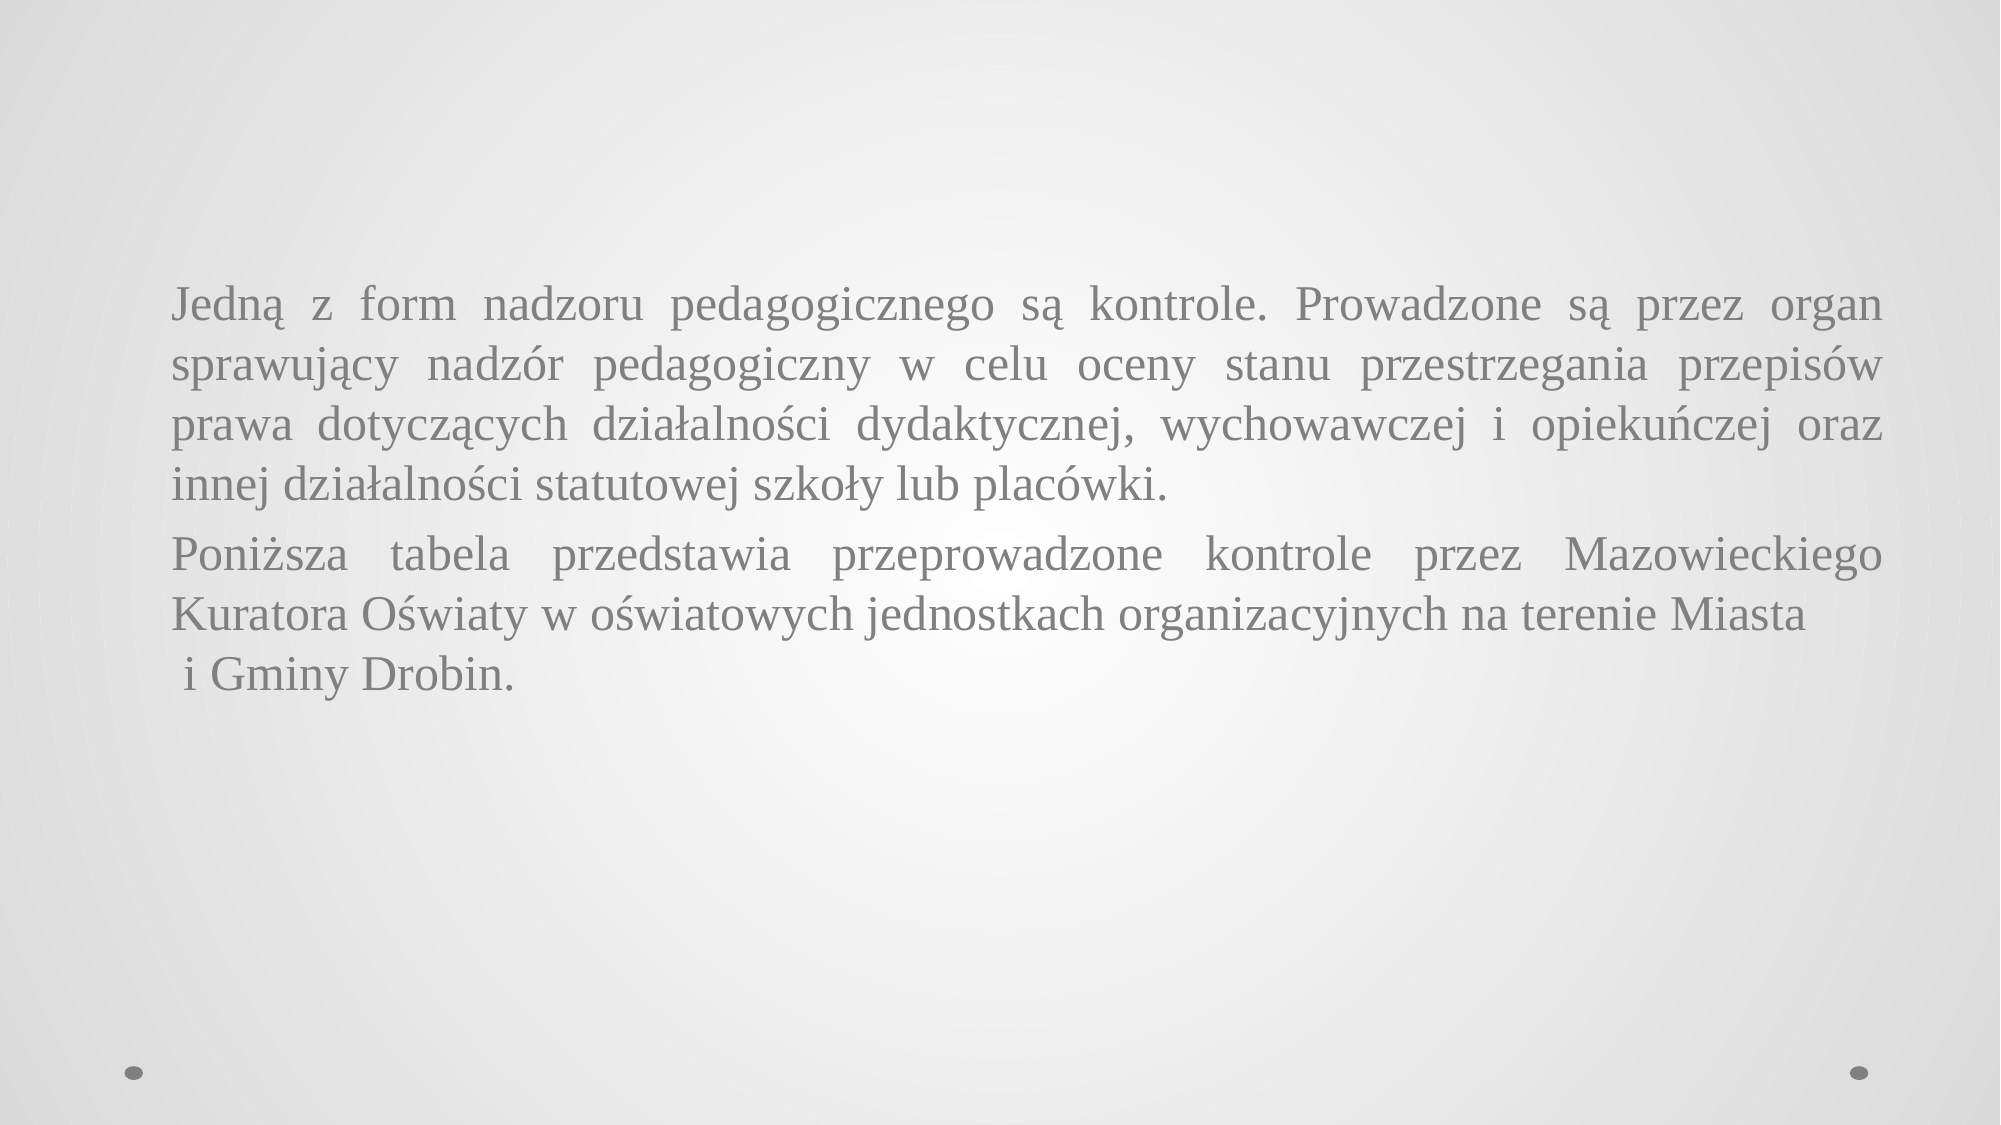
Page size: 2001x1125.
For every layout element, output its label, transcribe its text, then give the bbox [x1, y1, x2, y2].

list Jedną z form nadzoru pedagogicznego są kontrole. Prowadzone są przez organ sprawujący nadzór pedagogiczny w celu oceny stanu przestrzegania przepisów prawa dotyczących działalności dydaktycznej, wychowawczej i opiekuńczej oraz innej działalności statutowej szkoły lub placówki. Poniższa tabela przedstawia przeprowadzone kontrole przez Mazowieckiego Kuratora Oświaty w oświatowych jednostkach organizacyjnych na terenie Miasta i Gminy Drobin. [99, 262, 1900, 1005]
title Nadzór pedagogiczny [92, 154, 1893, 342]
